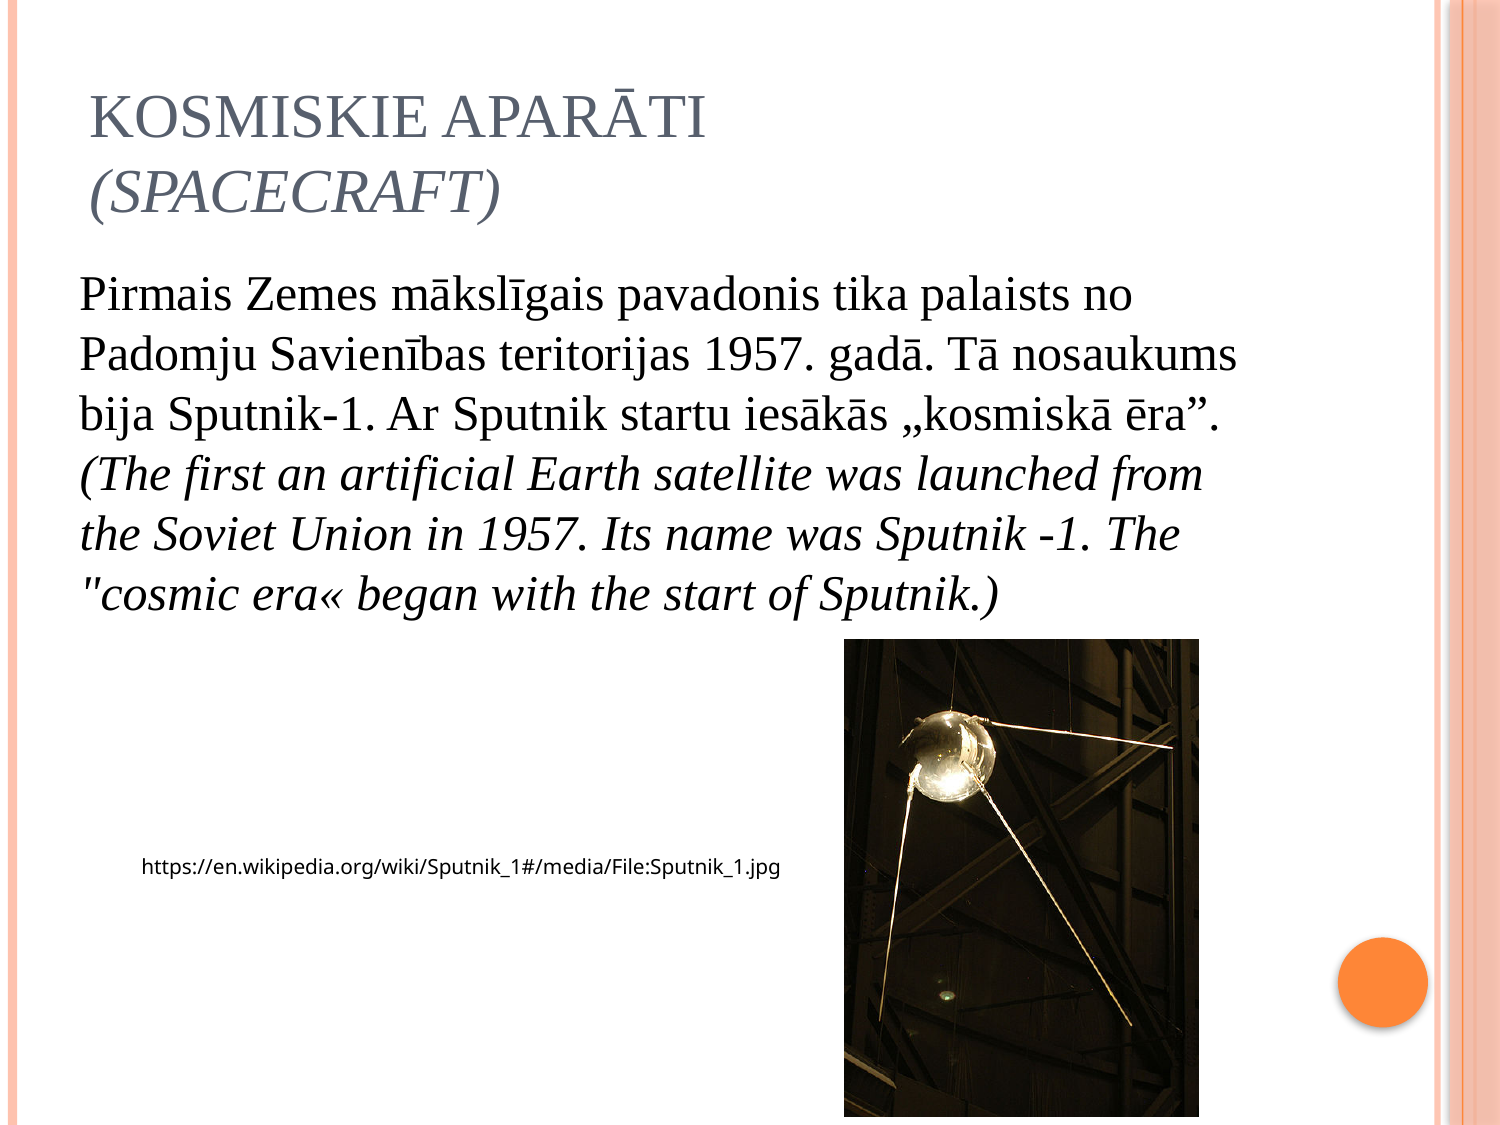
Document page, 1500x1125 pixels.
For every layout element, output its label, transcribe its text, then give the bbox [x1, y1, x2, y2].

text_box https://en.wikipedia.org/wiki/Sputnik_1#/media/File:Sputnik_1.jpg [126, 846, 796, 886]
title Kosmiskie aparāti (spacecraft) [75, 45, 1300, 233]
list Pirmais Zemes mākslīgais pavadonis tika palaists no Padomju Savienības teritorijas 1957. gadā. Tā nosaukums bija Sputnik-1. Ar Sputnik startu iesākās „kosmiskā ēra”. (The first an artificial Earth satellite was launched from the Soviet Union in 1957. Its name was Sputnik -1. The "cosmic era« began with the start of Sputnik.) [64, 253, 1290, 1053]
picture [843, 638, 1200, 1117]
